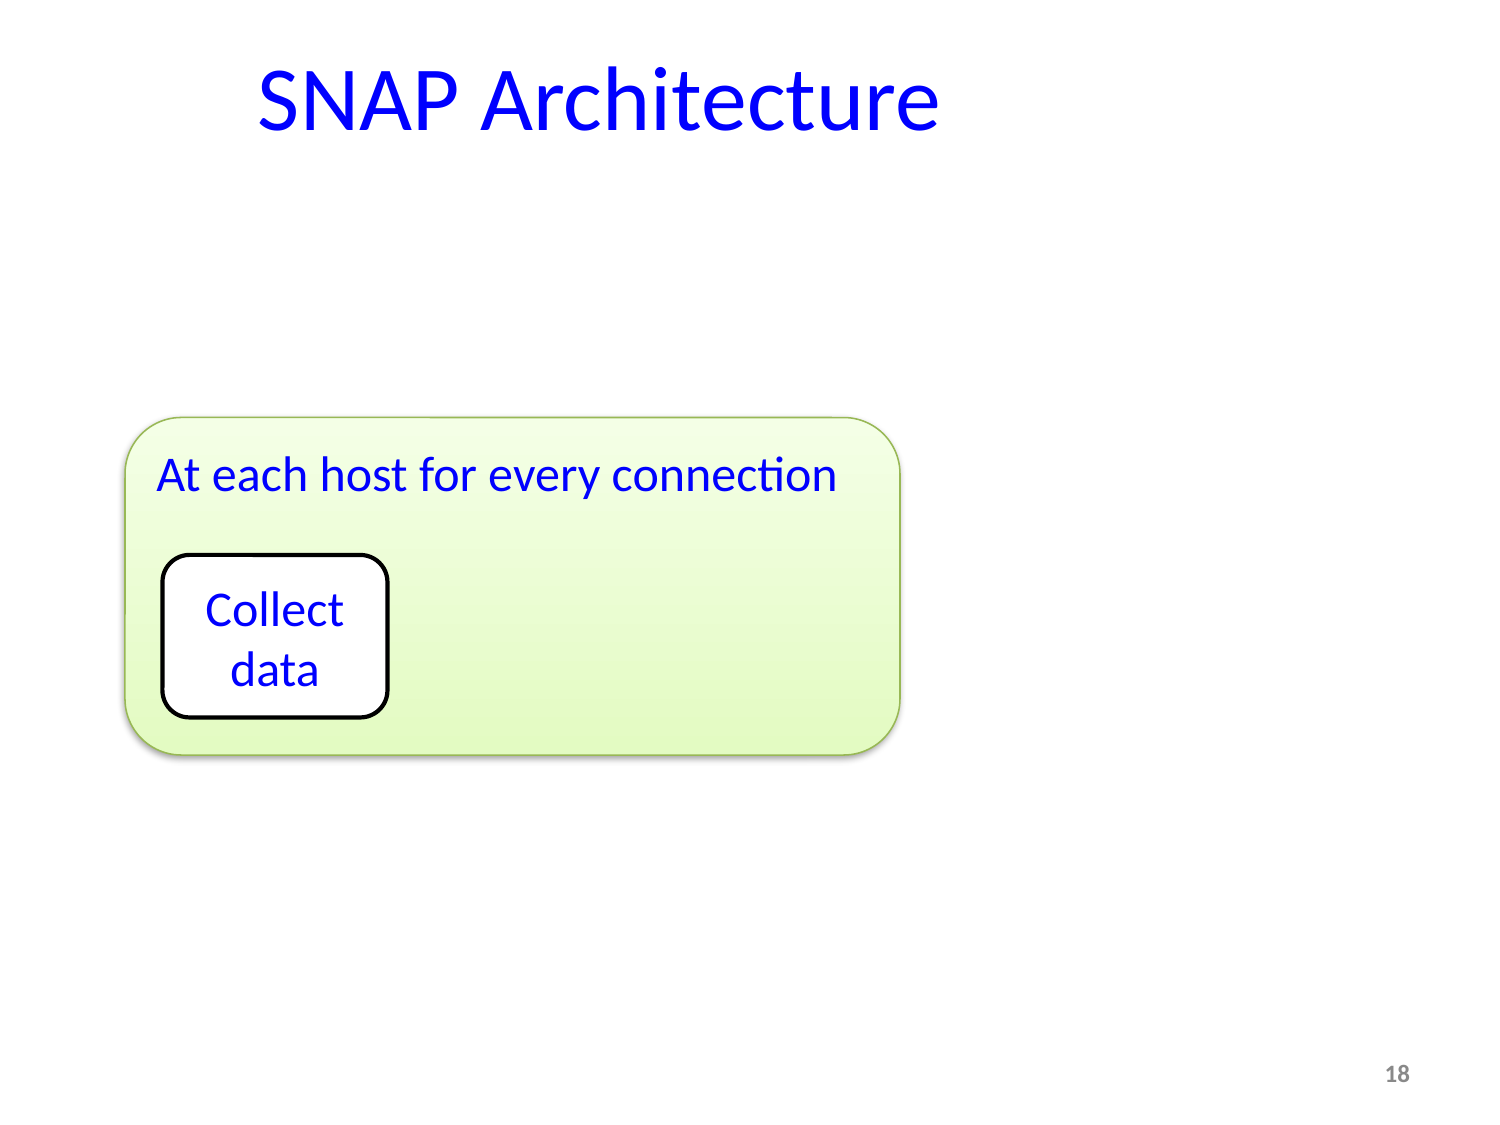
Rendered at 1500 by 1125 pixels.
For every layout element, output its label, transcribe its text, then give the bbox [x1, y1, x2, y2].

title SNAP Architecture [0, 0, 1276, 188]
text_box At each host for every connection [124, 416, 901, 756]
slide_number 18 [1074, 1042, 1425, 1103]
text_box Collect data [160, 552, 390, 720]
